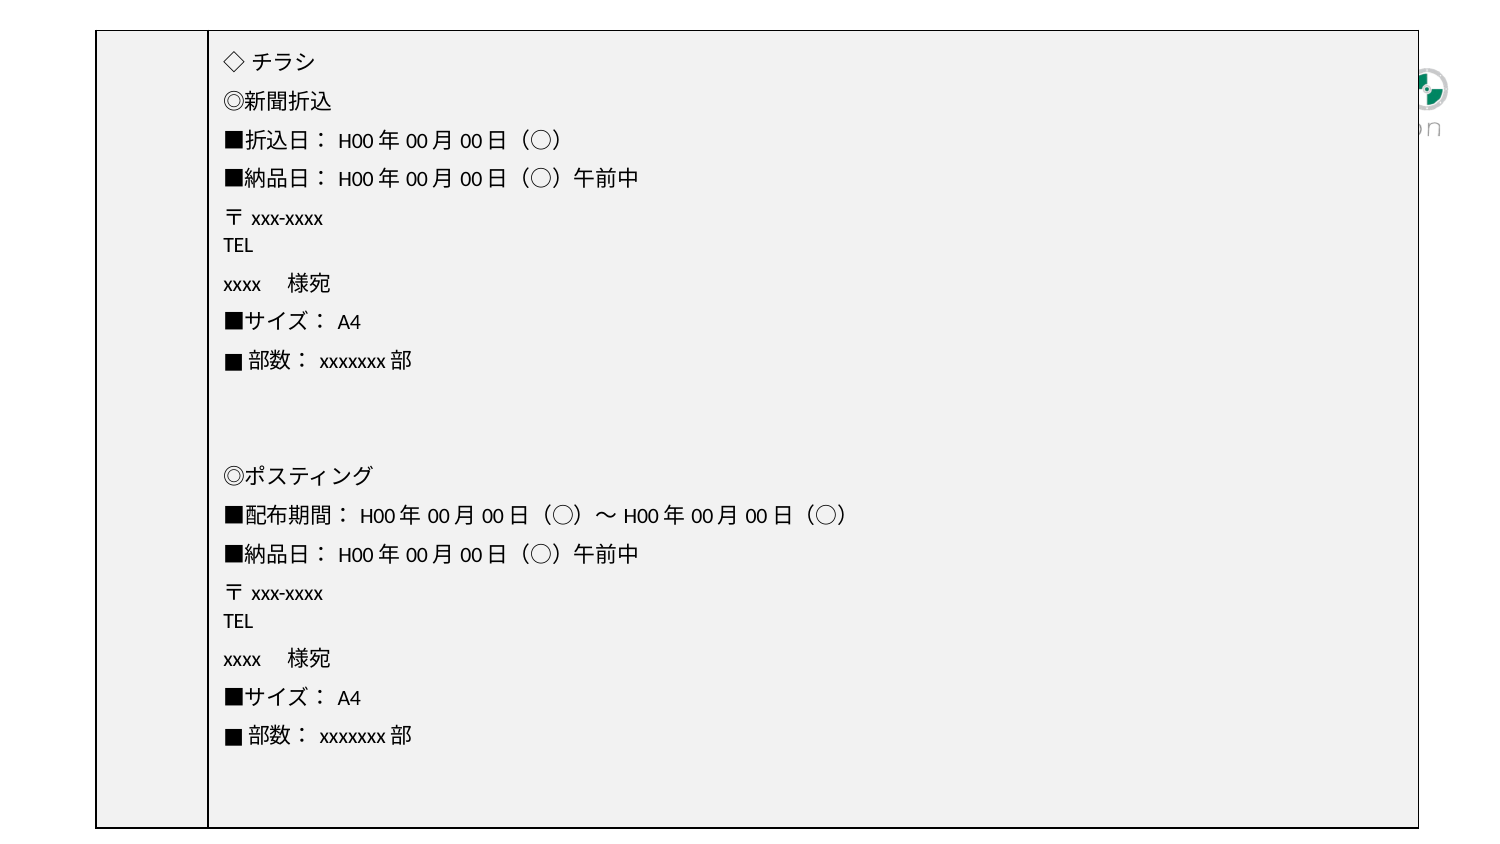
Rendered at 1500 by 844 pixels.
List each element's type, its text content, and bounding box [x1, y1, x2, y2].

picture [1270, 36, 1457, 146]
table_header [97, 31, 207, 827]
table_header ◇チラシ ◎新聞折込 ■折込日：H00年00月00日（○） ■納品日：H00年00月00日（○）午前中 〒xxx-xxxx TEL xxxx 様宛 ■サイズ：A4 ■部数：xxxxxxx部 ◎ポスティング ■配布期間：H00年00月00日（○）〜H00年00月00日（○） ■納品日：H00年00月00日（○）午前中 〒xxx-xxxx TEL xxxx 様宛 ■サイズ：A4 ■部数：xxxxxxx部 [209, 31, 1418, 827]
